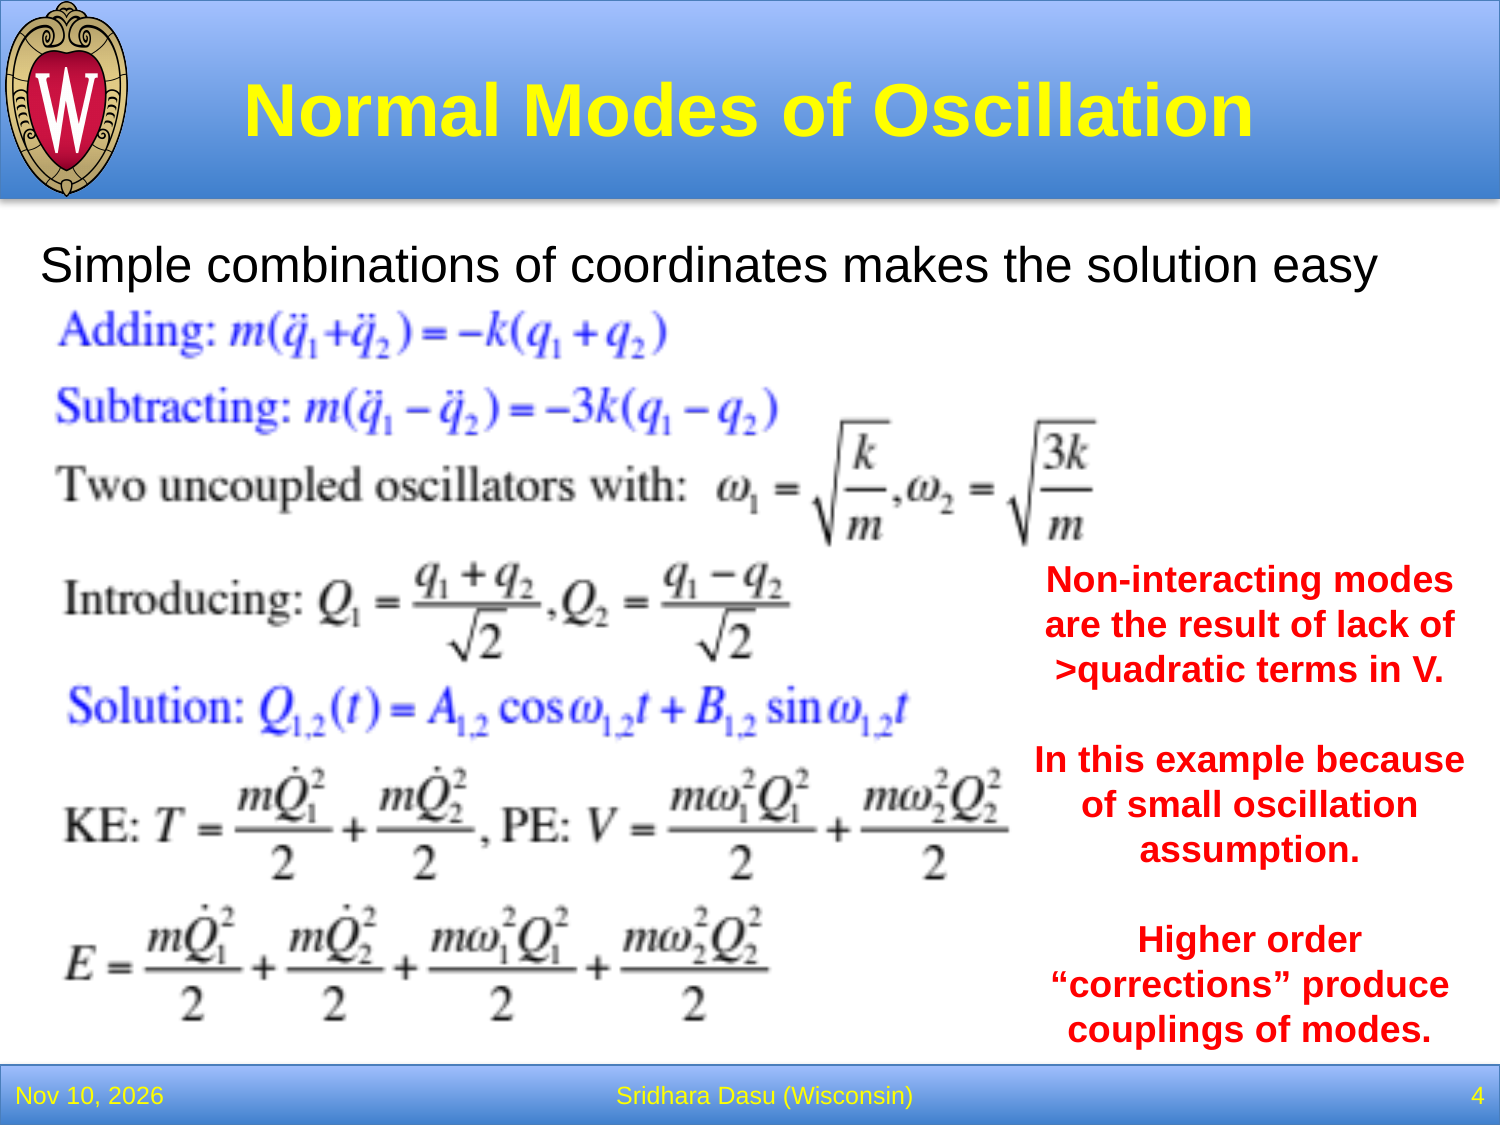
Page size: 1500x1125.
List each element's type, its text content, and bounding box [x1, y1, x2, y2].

list Simple combinations of coordinates makes the solution easy [24, 224, 1476, 1038]
slide_number 4 [1325, 1065, 1500, 1125]
text_box Non-interacting modes are the result of lack of >quadratic terms in V. In this example because of small oscillation assumption. Higher order “corrections” produce couplings of modes. [999, 547, 1500, 1058]
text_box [62, 674, 916, 745]
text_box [57, 560, 801, 673]
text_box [49, 299, 781, 411]
title Normal Modes of Oscillation [74, 12, 1426, 201]
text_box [57, 754, 1013, 1026]
picture [5, 1, 128, 197]
footer Sridhara Dasu (Wisconsin) [205, 1065, 1325, 1125]
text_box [49, 412, 1104, 552]
slide_number 28-Feb-22 [0, 1065, 205, 1125]
